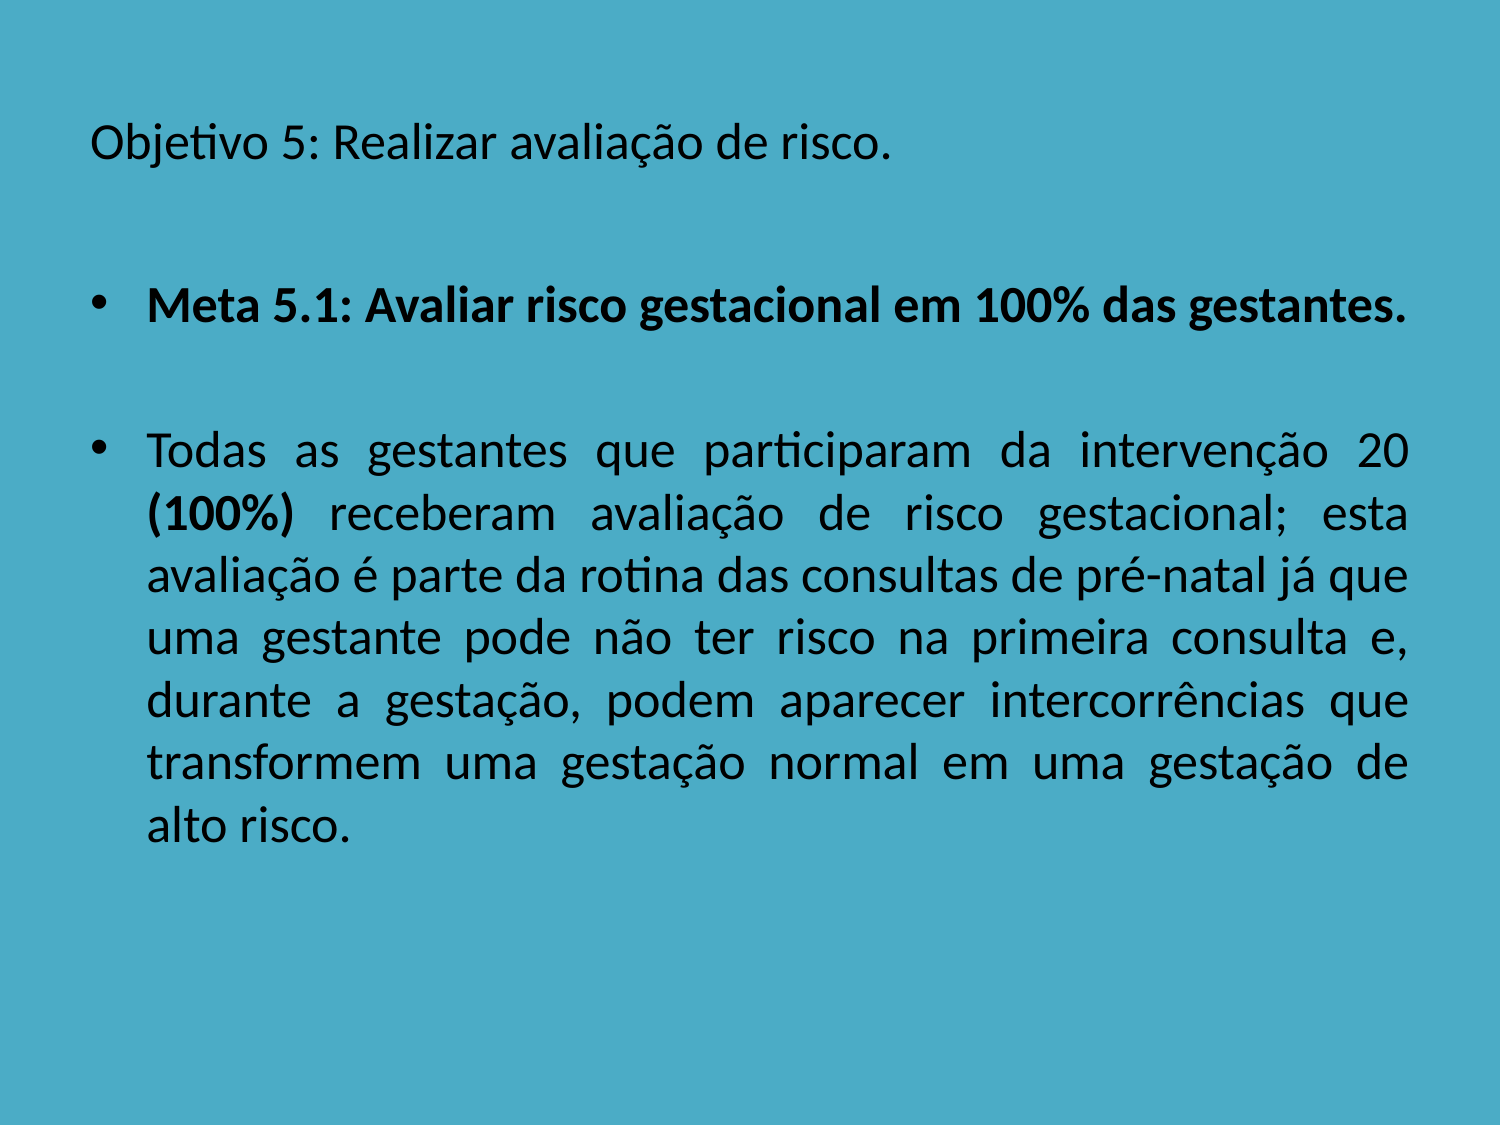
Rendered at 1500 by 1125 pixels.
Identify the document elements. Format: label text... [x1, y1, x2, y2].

list Meta 5.1: Avaliar risco gestacional em 100% das gestantes. Todas as gestantes que participaram da intervenção 20 (100%) receberam avaliação de risco gestacional; esta avaliação é parte da rotina das consultas de pré-natal já que uma gestante pode não ter risco na primeira consulta e, durante a gestação, podem aparecer intercorrências que transformem uma gestação normal em uma gestação de alto risco. [75, 262, 1425, 1005]
title Objetivo 5: Realizar avaliação de risco. [75, 45, 1425, 233]
